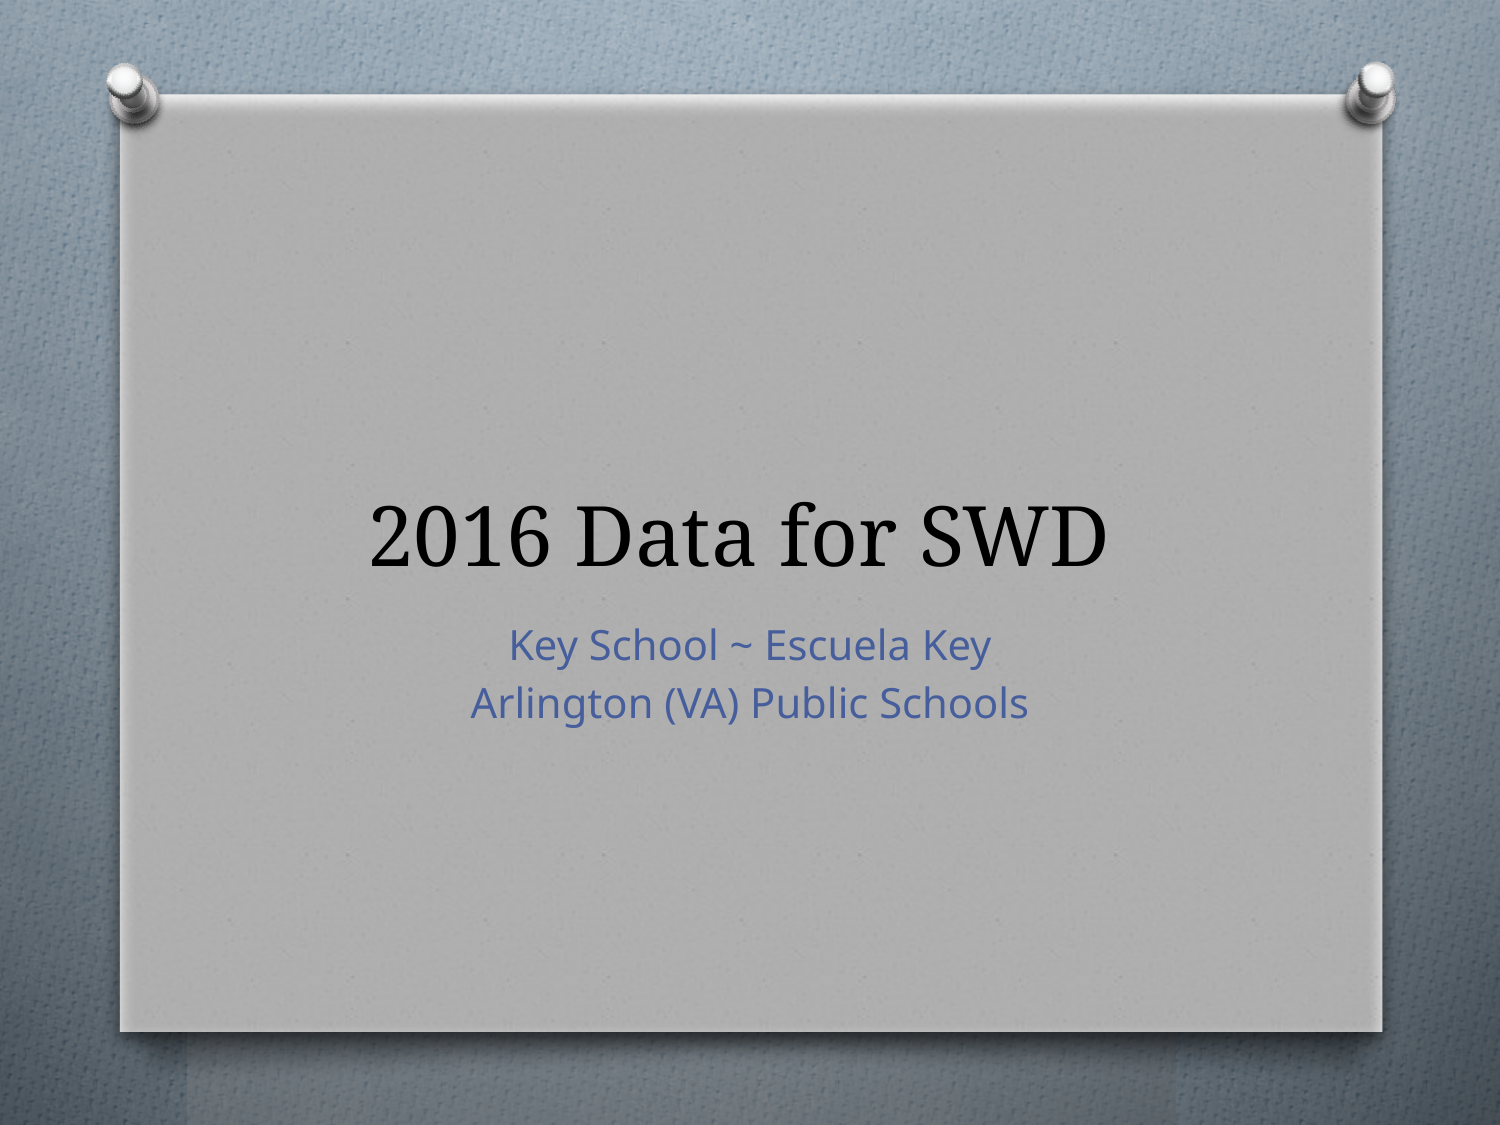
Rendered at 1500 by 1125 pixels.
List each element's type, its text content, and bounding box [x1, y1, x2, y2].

picture [1317, 35, 1439, 156]
list Key School ~ Escuela Key Arlington (VA) Public Schools [238, 611, 1262, 826]
title 2016 Data for SWD [237, 367, 1263, 591]
picture [75, 29, 198, 153]
